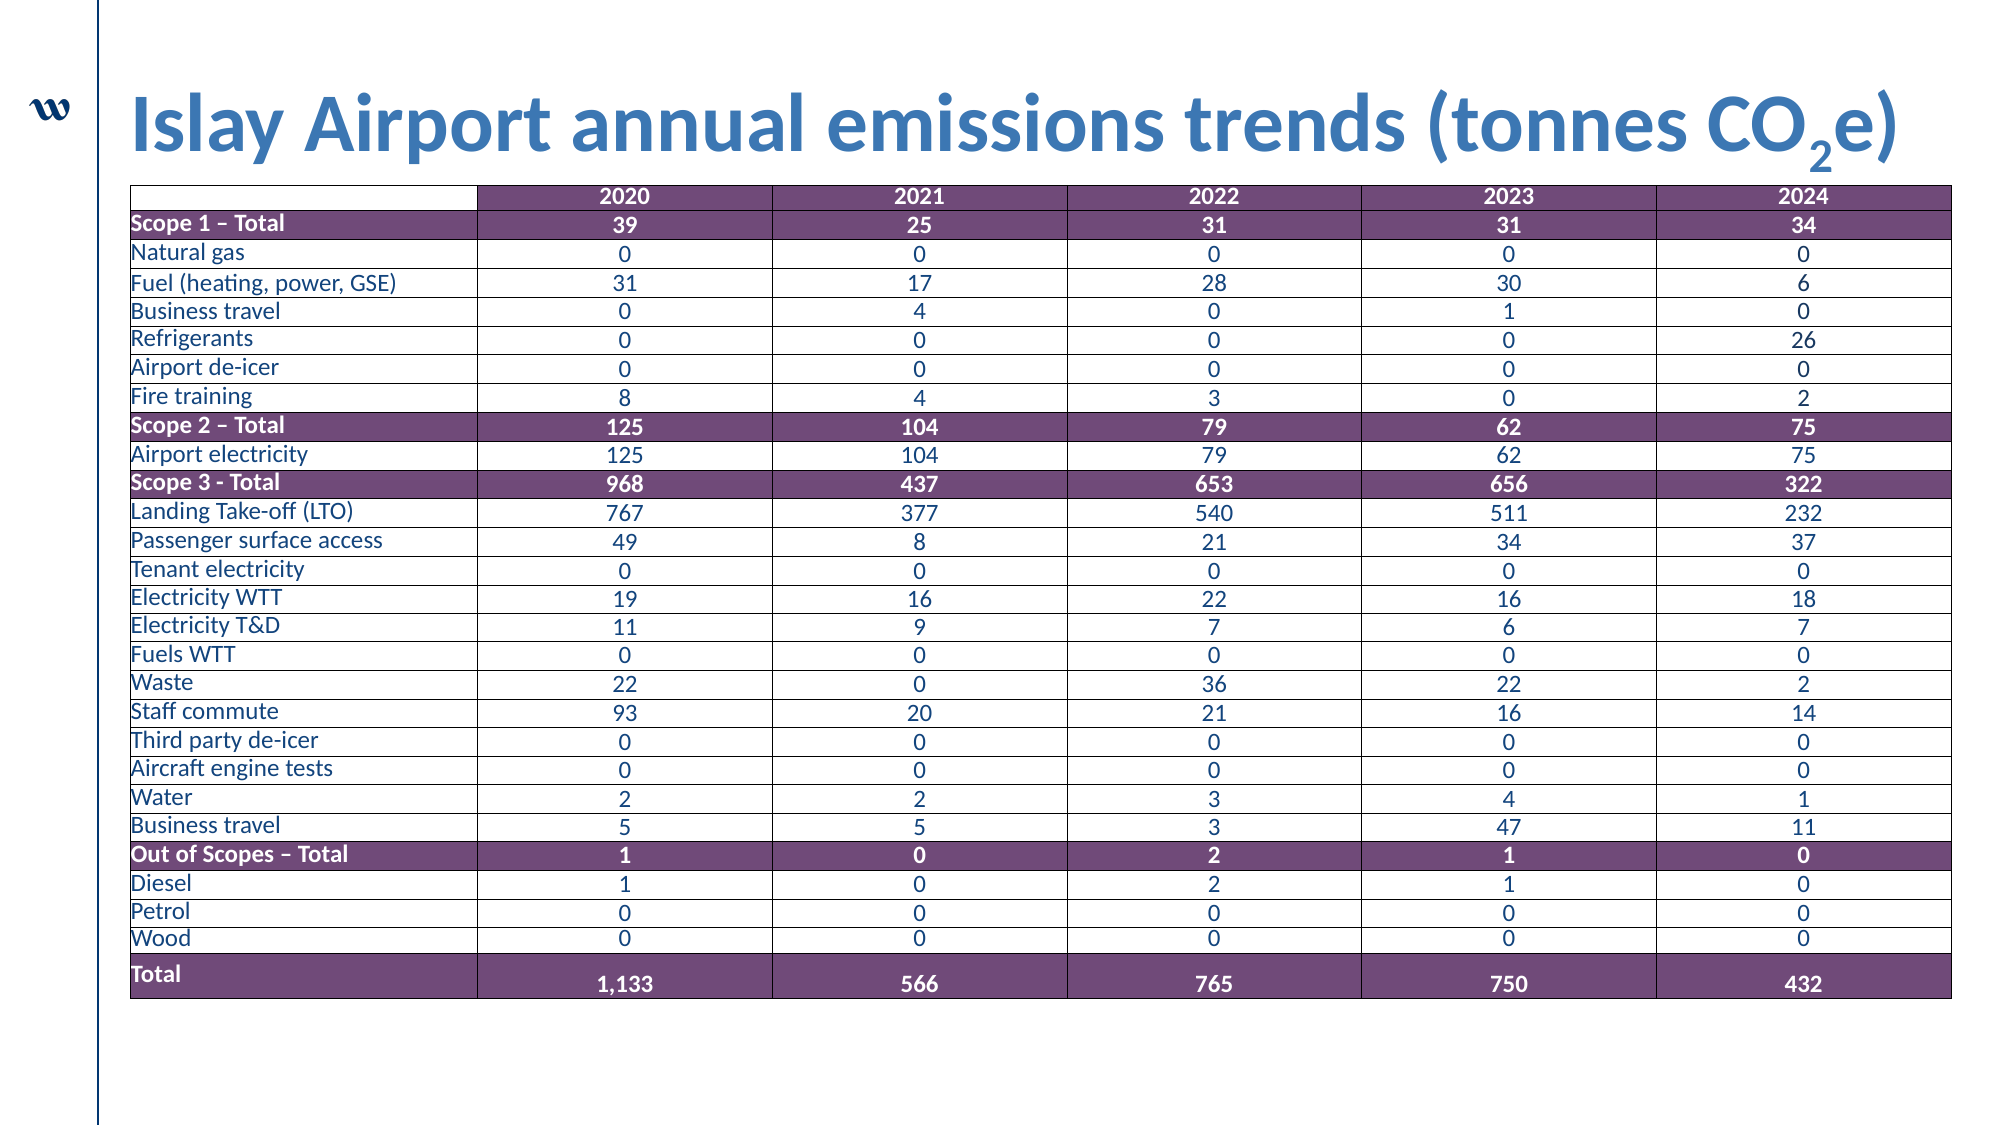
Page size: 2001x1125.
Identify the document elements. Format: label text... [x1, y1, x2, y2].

table_cell 28 [1068, 269, 1361, 297]
table_cell Landing Take-off (LTO) [131, 499, 477, 527]
table_cell Aircraft engine tests [131, 757, 477, 784]
table_cell 0 [773, 900, 1067, 927]
table_cell 0 [1362, 355, 1656, 383]
table_cell 34 [1657, 211, 1951, 239]
table_cell 75 [1657, 442, 1951, 470]
table_cell 39 [478, 211, 772, 239]
table_cell 4 [773, 384, 1067, 412]
table_cell 0 [478, 900, 772, 927]
table_cell 34 [1362, 528, 1656, 556]
table_cell 0 [1657, 728, 1951, 756]
table_cell 0 [478, 642, 772, 670]
table_cell 1 [1362, 298, 1656, 326]
table_cell 511 [1362, 499, 1656, 527]
table_cell 3 [1068, 384, 1361, 412]
table_cell 767 [478, 499, 772, 527]
table_cell Airport electricity [131, 442, 477, 470]
table_cell 93 [478, 700, 772, 727]
table_cell 25 [773, 211, 1067, 239]
table_cell 47 [1362, 814, 1656, 841]
table_cell 0 [1657, 240, 1951, 268]
table_cell 0 [1362, 728, 1656, 756]
table_cell 653 [1068, 471, 1361, 498]
table_cell 0 [1068, 298, 1361, 326]
table_header [131, 186, 477, 210]
table_cell 2 [773, 785, 1067, 813]
table_header 2021 [773, 186, 1067, 210]
table_cell 31 [478, 269, 772, 297]
table_cell 0 [1657, 757, 1951, 784]
table_cell 0 [1068, 240, 1361, 268]
table_cell 7 [1068, 614, 1361, 641]
table_cell 0 [478, 298, 772, 326]
table_cell 0 [1068, 728, 1361, 756]
table_cell 437 [773, 471, 1067, 498]
table_cell 17 [773, 269, 1067, 297]
table_cell Third party de-icer [131, 728, 477, 756]
table_cell 16 [773, 586, 1067, 613]
title Islay Airport annual emissions trends (tonnes CO2e) [130, 69, 1970, 230]
table_cell 232 [1657, 499, 1951, 527]
table_cell 9 [773, 614, 1067, 641]
table_cell 21 [1068, 528, 1361, 556]
table_cell Refrigerants [131, 327, 477, 354]
table_cell 2 [478, 785, 772, 813]
table_cell 0 [773, 842, 1067, 870]
table_cell 0 [1362, 642, 1656, 670]
table_cell Petrol [131, 900, 477, 927]
table_cell 22 [1362, 671, 1656, 699]
table_cell 540 [1068, 499, 1361, 527]
table_cell 0 [478, 757, 772, 784]
table_cell 0 [773, 671, 1067, 699]
table_cell Scope 2 – Total [131, 413, 477, 441]
table_cell 0 [1068, 355, 1361, 383]
table_cell 125 [478, 442, 772, 470]
table_cell 3 [1068, 814, 1361, 841]
table_cell 21 [1068, 700, 1361, 727]
table_header 2022 [1068, 186, 1361, 210]
table_cell 0 [1068, 557, 1361, 585]
table_cell 0 [478, 240, 772, 268]
table_cell 4 [1362, 785, 1656, 813]
table_cell 4 [773, 298, 1067, 326]
table_cell 11 [1657, 814, 1951, 841]
table_cell 0 [1657, 355, 1951, 383]
table_cell 0 [478, 327, 772, 354]
table_cell 656 [1362, 471, 1656, 498]
table_cell Fuels WTT [131, 642, 477, 670]
table_cell 2 [1657, 671, 1951, 699]
picture [23, 93, 77, 127]
table_cell 36 [1068, 671, 1361, 699]
table_cell 16 [1362, 586, 1656, 613]
table_cell 0 [1657, 557, 1951, 585]
table_cell 0 [1657, 842, 1951, 870]
table_cell 2 [1657, 384, 1951, 412]
table_cell 30 [1362, 269, 1656, 297]
table_cell 20 [773, 700, 1067, 727]
table_cell 79 [1068, 442, 1361, 470]
table_cell Business travel [131, 814, 477, 841]
table_cell 5 [773, 814, 1067, 841]
table_cell 18 [1657, 586, 1951, 613]
table_cell 26 [1657, 327, 1951, 354]
table_cell 22 [478, 671, 772, 699]
table_cell 0 [773, 757, 1067, 784]
table_cell 0 [773, 327, 1067, 354]
table_cell 37 [1657, 528, 1951, 556]
table_cell 125 [478, 413, 772, 441]
table_cell 0 [1068, 642, 1361, 670]
table_cell Fire training [131, 384, 477, 412]
table_cell Staff commute [131, 700, 477, 727]
table_cell Fuel (heating, power, GSE) [131, 269, 477, 297]
table_cell 1,133 [478, 954, 772, 998]
table_cell 3 [1068, 785, 1361, 813]
table_cell 0 [478, 728, 772, 756]
table_cell 968 [478, 471, 772, 498]
table_cell 16 [1362, 700, 1656, 727]
table_cell 0 [773, 355, 1067, 383]
table_cell Diesel [131, 871, 477, 899]
table_cell 0 [1068, 757, 1361, 784]
table_cell Scope 3 - Total [131, 471, 477, 498]
table_cell 2 [1068, 842, 1361, 870]
table_cell 79 [1068, 413, 1361, 441]
table_header 2024 [1657, 186, 1951, 210]
table_cell Electricity T&D [131, 614, 477, 641]
table_cell 1 [1362, 842, 1656, 870]
table_cell 104 [773, 442, 1067, 470]
table_cell 0 [773, 642, 1067, 670]
table_cell Water [131, 785, 477, 813]
table_cell 14 [1657, 700, 1951, 727]
table_cell Passenger surface access [131, 528, 477, 556]
table_cell Wood [131, 928, 477, 953]
table_cell 0 [1657, 871, 1951, 899]
table_header 2023 [1362, 186, 1656, 210]
table_cell 0 [1657, 900, 1951, 927]
table_cell Airport de-icer [131, 355, 477, 383]
table_cell 0 [773, 928, 1067, 953]
table_cell 0 [1068, 327, 1361, 354]
table_cell 0 [1362, 327, 1656, 354]
table_cell 1 [1362, 871, 1656, 899]
table_cell 7 [1657, 614, 1951, 641]
table_cell 75 [1657, 413, 1951, 441]
table_cell 0 [478, 928, 772, 953]
table_cell 19 [478, 586, 772, 613]
table_cell 0 [478, 355, 772, 383]
table_cell 104 [773, 413, 1067, 441]
table_header 2020 [478, 186, 772, 210]
table_cell 0 [1362, 557, 1656, 585]
table_cell 5 [478, 814, 772, 841]
table_cell Scope 1 – Total [131, 211, 477, 239]
table_cell 11 [478, 614, 772, 641]
table_cell 765 [1068, 954, 1361, 998]
table_cell 0 [1362, 900, 1656, 927]
table_cell 566 [773, 954, 1067, 998]
table_cell 0 [1362, 757, 1656, 784]
table_cell 31 [1068, 211, 1361, 239]
table_cell 62 [1362, 442, 1656, 470]
table_cell 8 [478, 384, 772, 412]
table_cell Total [131, 954, 477, 998]
table_cell Business travel [131, 298, 477, 326]
table_cell 0 [1068, 928, 1361, 953]
table_cell 49 [478, 528, 772, 556]
table_cell 0 [1068, 900, 1361, 927]
table_cell 0 [773, 240, 1067, 268]
table_cell 322 [1657, 471, 1951, 498]
table_cell 22 [1068, 586, 1361, 613]
table_cell 0 [1657, 298, 1951, 326]
table_cell 0 [773, 557, 1067, 585]
table_cell 0 [1657, 928, 1951, 953]
table_cell 1 [478, 842, 772, 870]
table_cell 1 [478, 871, 772, 899]
table_cell 2 [1068, 871, 1361, 899]
table_cell 6 [1362, 614, 1656, 641]
table_cell 0 [1362, 928, 1656, 953]
table_cell 432 [1657, 954, 1951, 998]
table_cell Waste [131, 671, 477, 699]
table_cell 0 [1657, 642, 1951, 670]
table_cell 0 [773, 871, 1067, 899]
table_cell 0 [478, 557, 772, 585]
table_cell Out of Scopes – Total [131, 842, 477, 870]
table_cell 0 [1362, 240, 1656, 268]
table_cell 31 [1362, 211, 1656, 239]
table_cell 62 [1362, 413, 1656, 441]
table_cell Electricity WTT [131, 586, 477, 613]
table_cell Tenant electricity [131, 557, 477, 585]
table_cell Natural gas [131, 240, 477, 268]
table_cell 6 [1657, 269, 1951, 297]
table_cell 377 [773, 499, 1067, 527]
table_cell 8 [773, 528, 1067, 556]
table_cell 1 [1657, 785, 1951, 813]
table_cell 750 [1362, 954, 1656, 998]
table_cell 0 [773, 728, 1067, 756]
table_cell 0 [1362, 384, 1656, 412]
